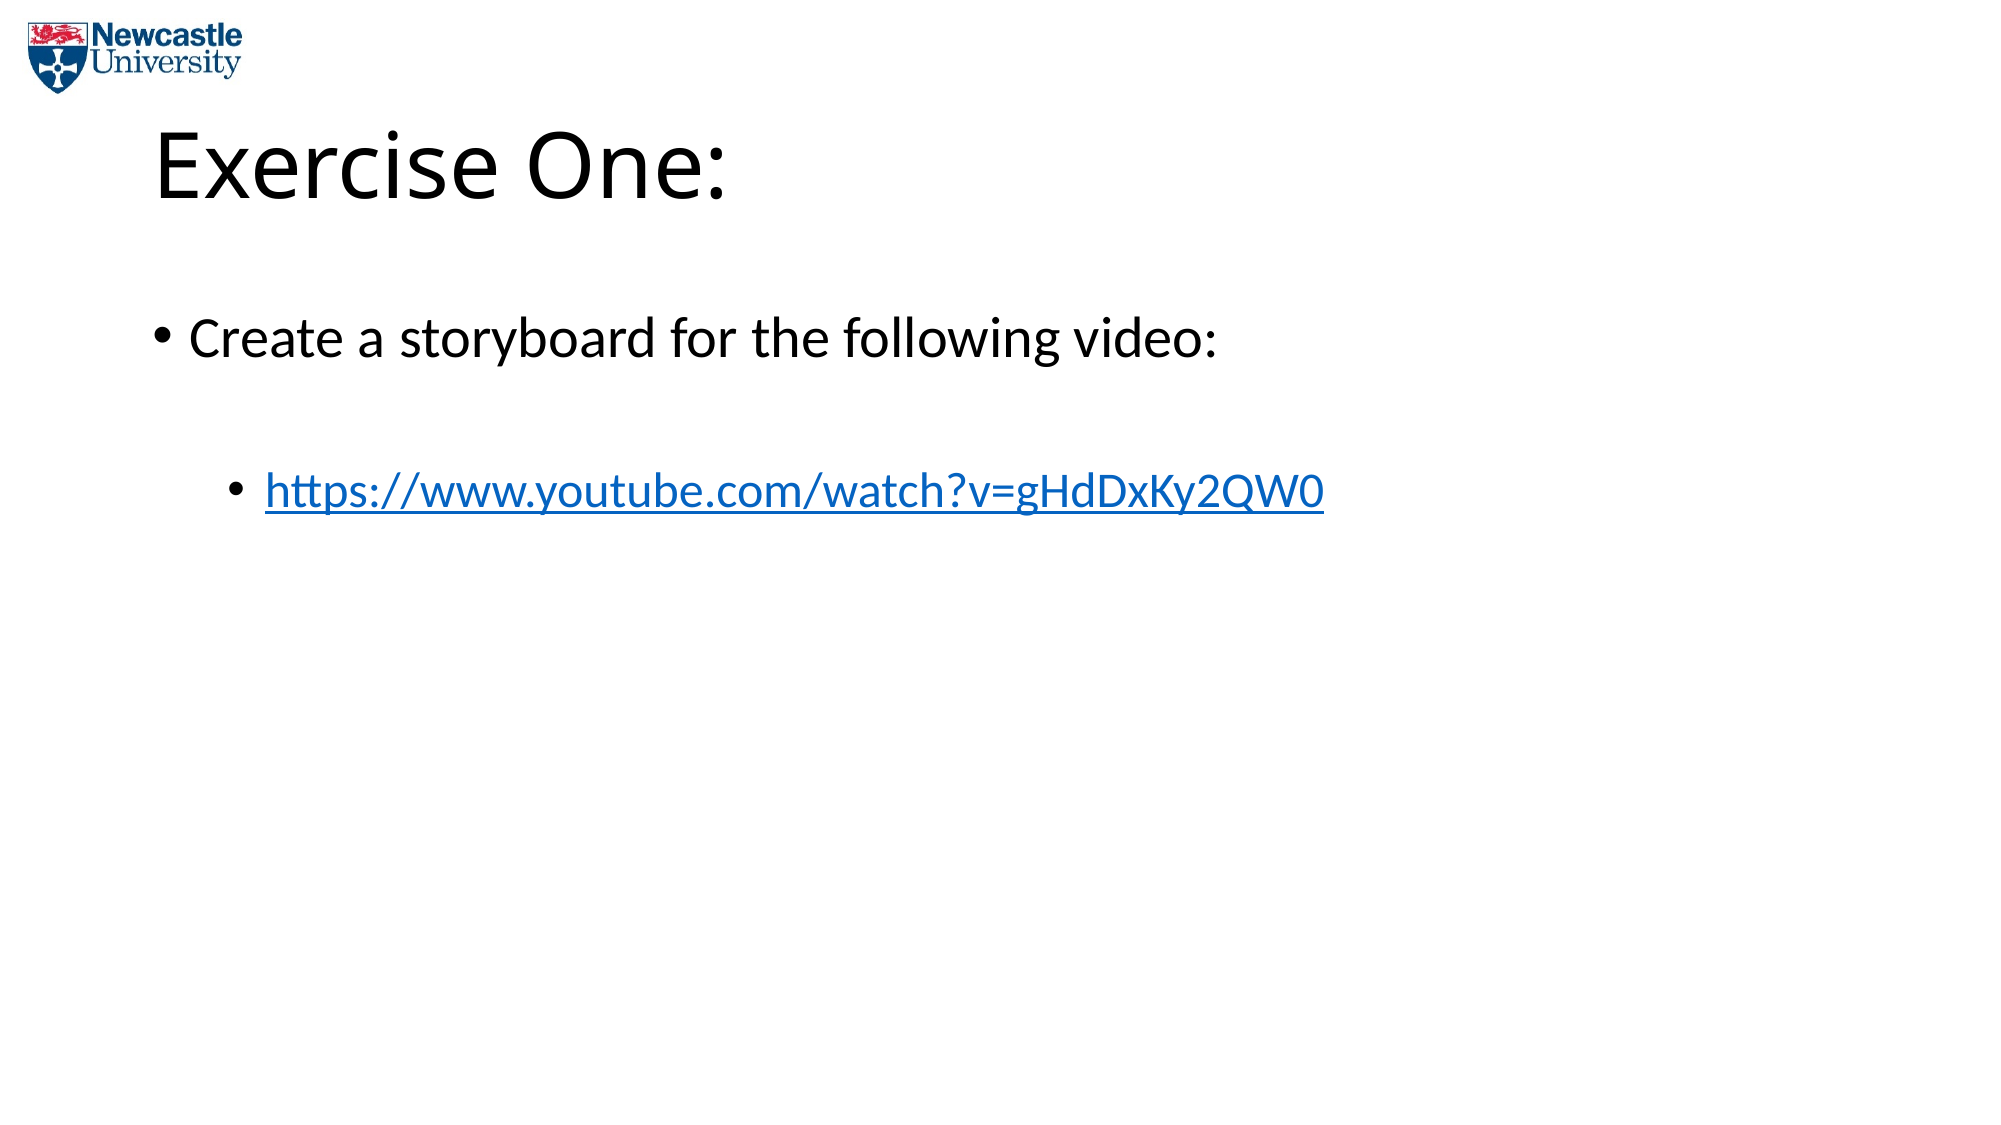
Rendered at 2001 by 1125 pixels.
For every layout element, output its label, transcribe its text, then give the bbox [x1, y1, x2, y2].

list Create a storyboard for the following video: https://www.youtube.com/watch?v=gHdDxKy2QW0 [137, 299, 1863, 1014]
title Exercise One: [137, 59, 1863, 278]
picture [22, 18, 247, 98]
